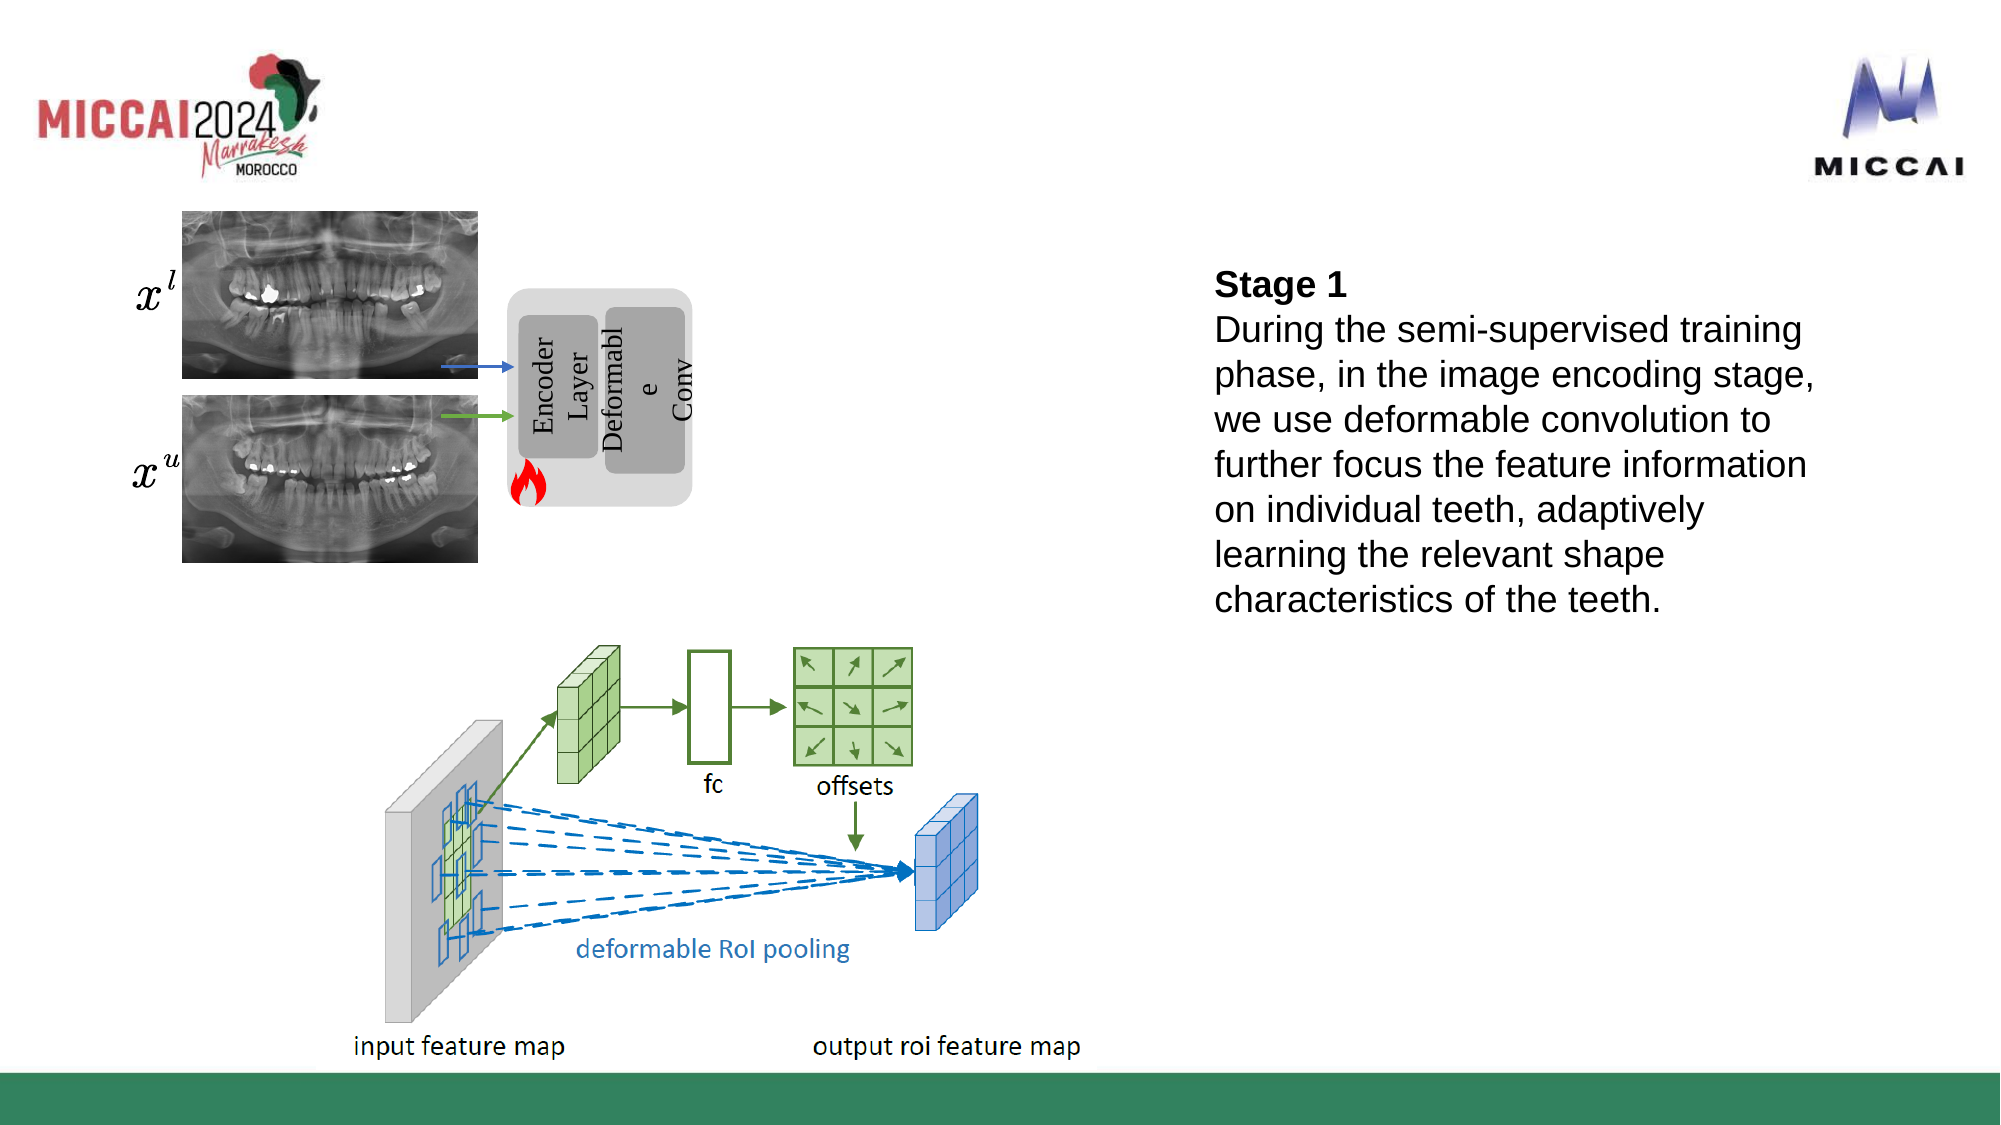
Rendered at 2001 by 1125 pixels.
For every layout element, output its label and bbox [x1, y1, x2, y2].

text_box [127, 441, 190, 507]
text_box [131, 264, 185, 330]
picture [0, 0, 2000, 1125]
